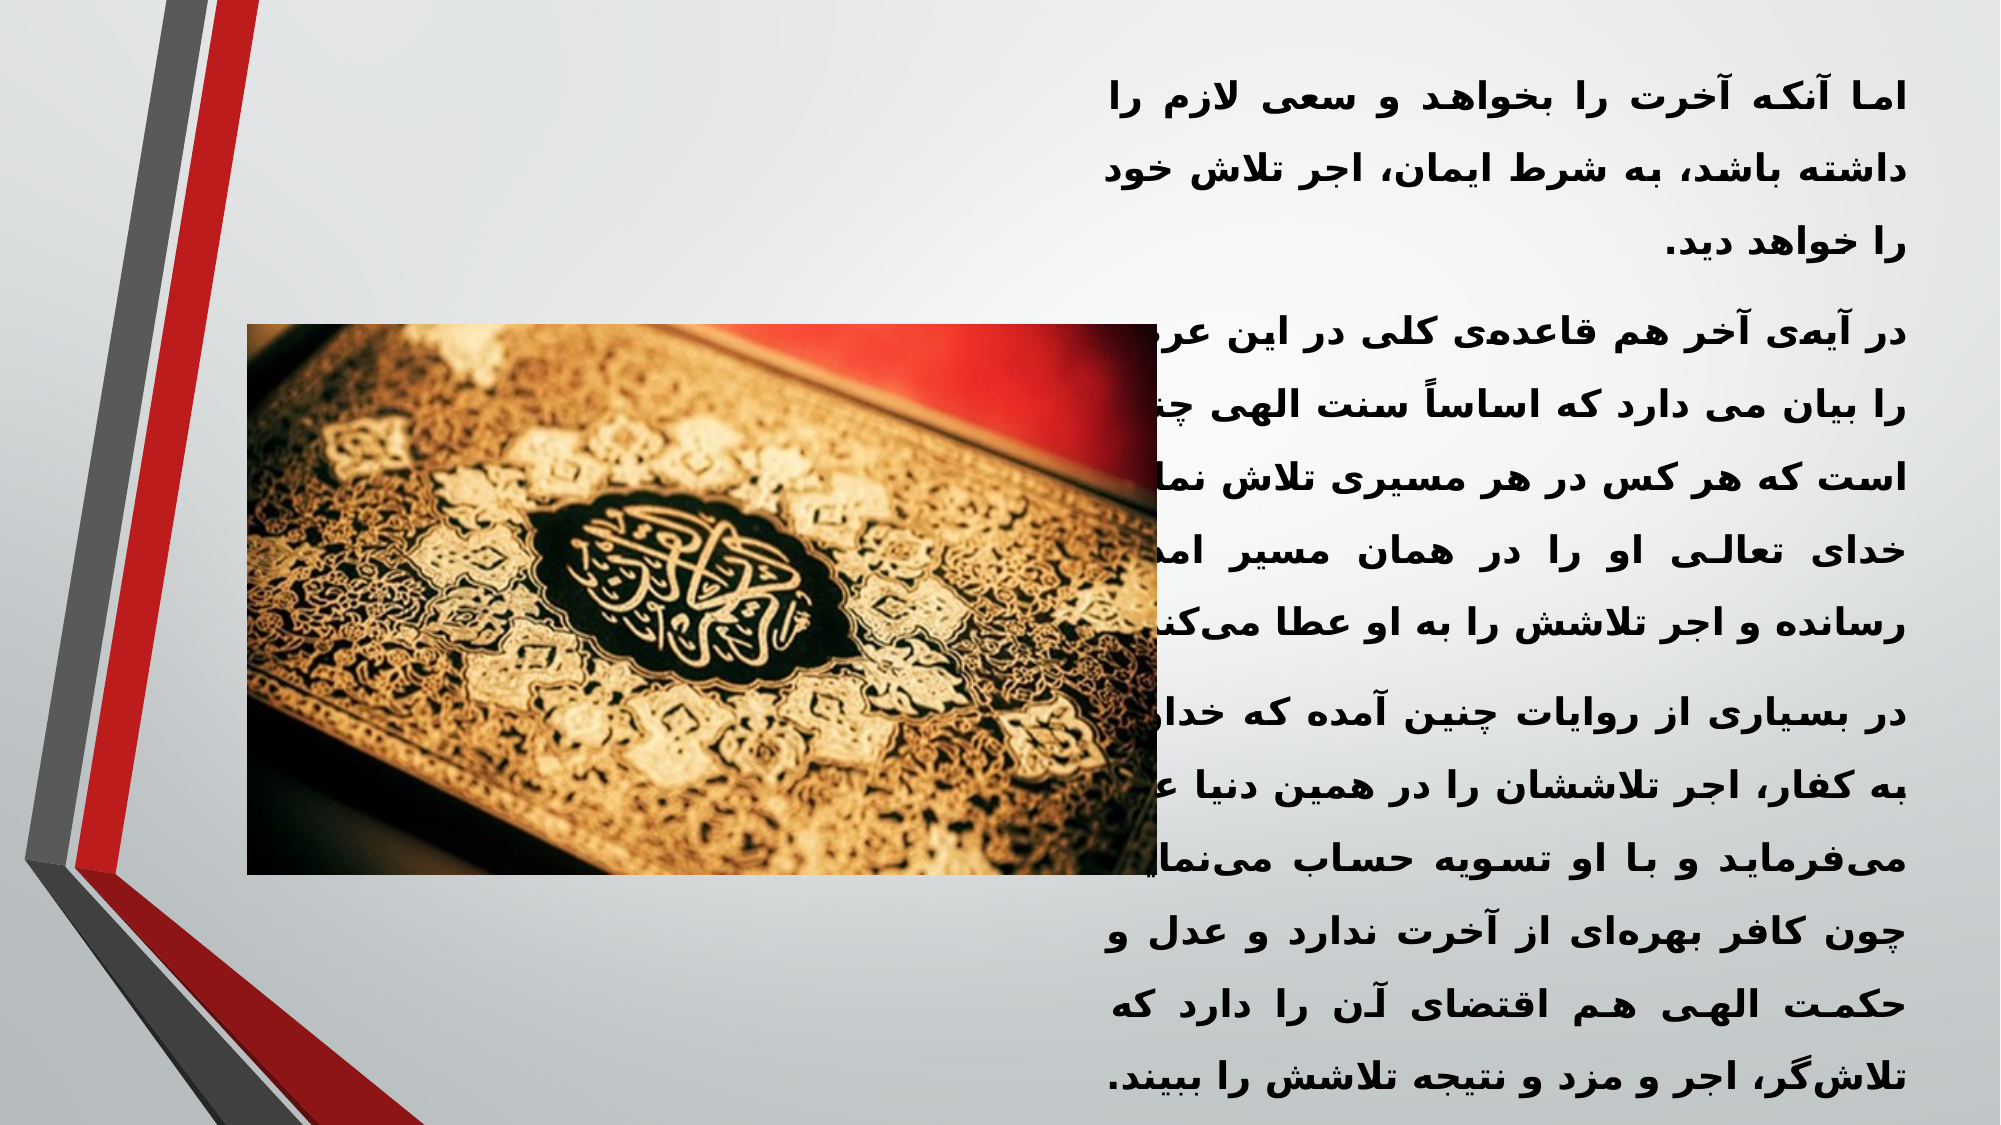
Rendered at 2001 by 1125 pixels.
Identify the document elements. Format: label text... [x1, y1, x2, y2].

picture [247, 324, 1157, 875]
list اما آنکه آخرت را بخواهد و سعی لازم را داشته باشد، به شرط ایمان، اجر تلاش خود را خواهد دید. در آیه‌ی آخر هم قاعده‌ی کلی در این عرصه را بیان می دارد که اساساً سنت الهی چنین است که هر کس در هر مسیری تلاش نماید، خدای تعالی او را در همان مسیر امداد رسانده و اجر تلاشش را به او عطا می‌کند؛ در بسیاری از روایات چنین آمده که خداوند به کفار، اجر تلاششان را در همین دنیا عطا می‌فرماید و با او تسویه حساب می‌نماید؛ چون کافر بهره‌ای از آخرت ندارد و عدل و حکمت الهی هم اقتضای آن را دارد که تلاش‌گر، اجر و مزد و نتیجه تلاشش را ببیند. [1086, 36, 1923, 1125]
